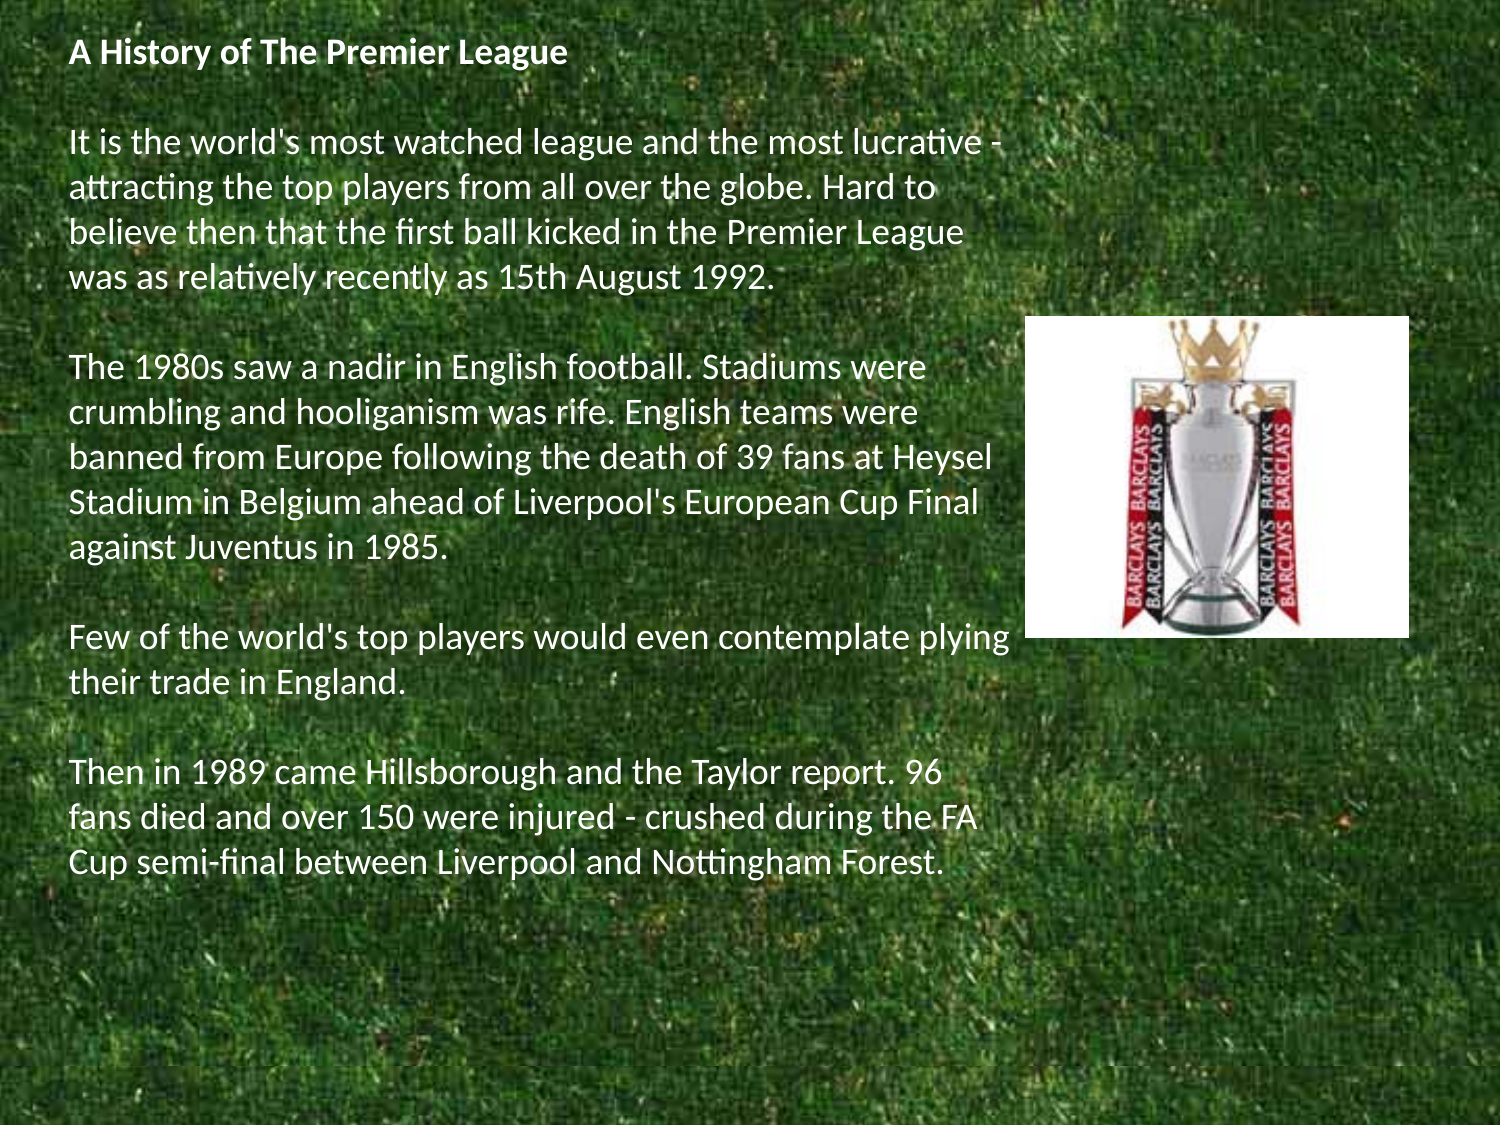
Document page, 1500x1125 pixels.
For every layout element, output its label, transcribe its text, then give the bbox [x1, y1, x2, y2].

picture [0, 0, 1500, 1125]
text_box A History of The Premier League It is the world's most watched league and the most lucrative - attracting the top players from all over the globe. Hard to believe then that the first ball kicked in the Premier League was as relatively recently as 15th August 1992. The 1980s saw a nadir in English football. Stadiums were crumbling and hooliganism was rife. English teams were banned from Europe following the death of 39 fans at Heysel Stadium in Belgium ahead of Liverpool's European Cup Final against Juventus in 1985. Few of the world's top players would even contemplate plying their trade in England. Then in 1989 came Hillsborough and the Taylor report. 96 fans died and over 150 were injured - crushed during the FA Cup semi-final between Liverpool and Nottingham Forest. [53, 19, 1026, 889]
